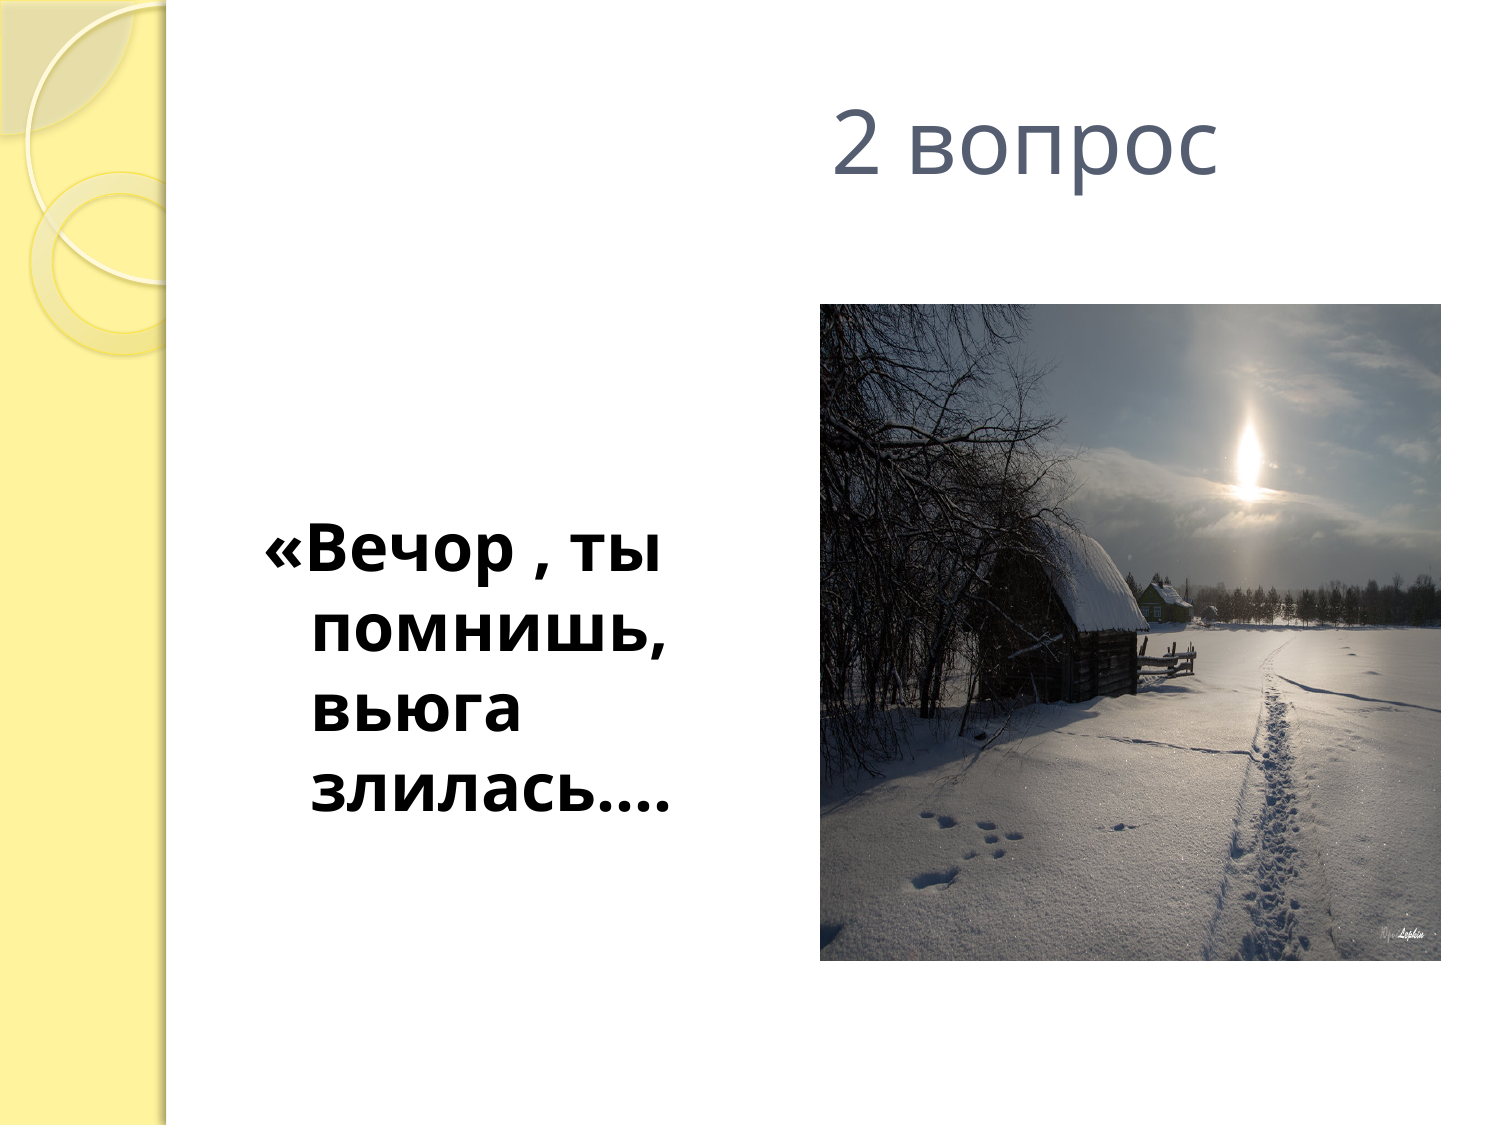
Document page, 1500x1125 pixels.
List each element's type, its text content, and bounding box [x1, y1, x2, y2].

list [820, 304, 1441, 962]
title 2 вопрос [235, 45, 1466, 233]
list «Вечор , ты помнишь, вьюга злилась…. [235, 249, 836, 1015]
